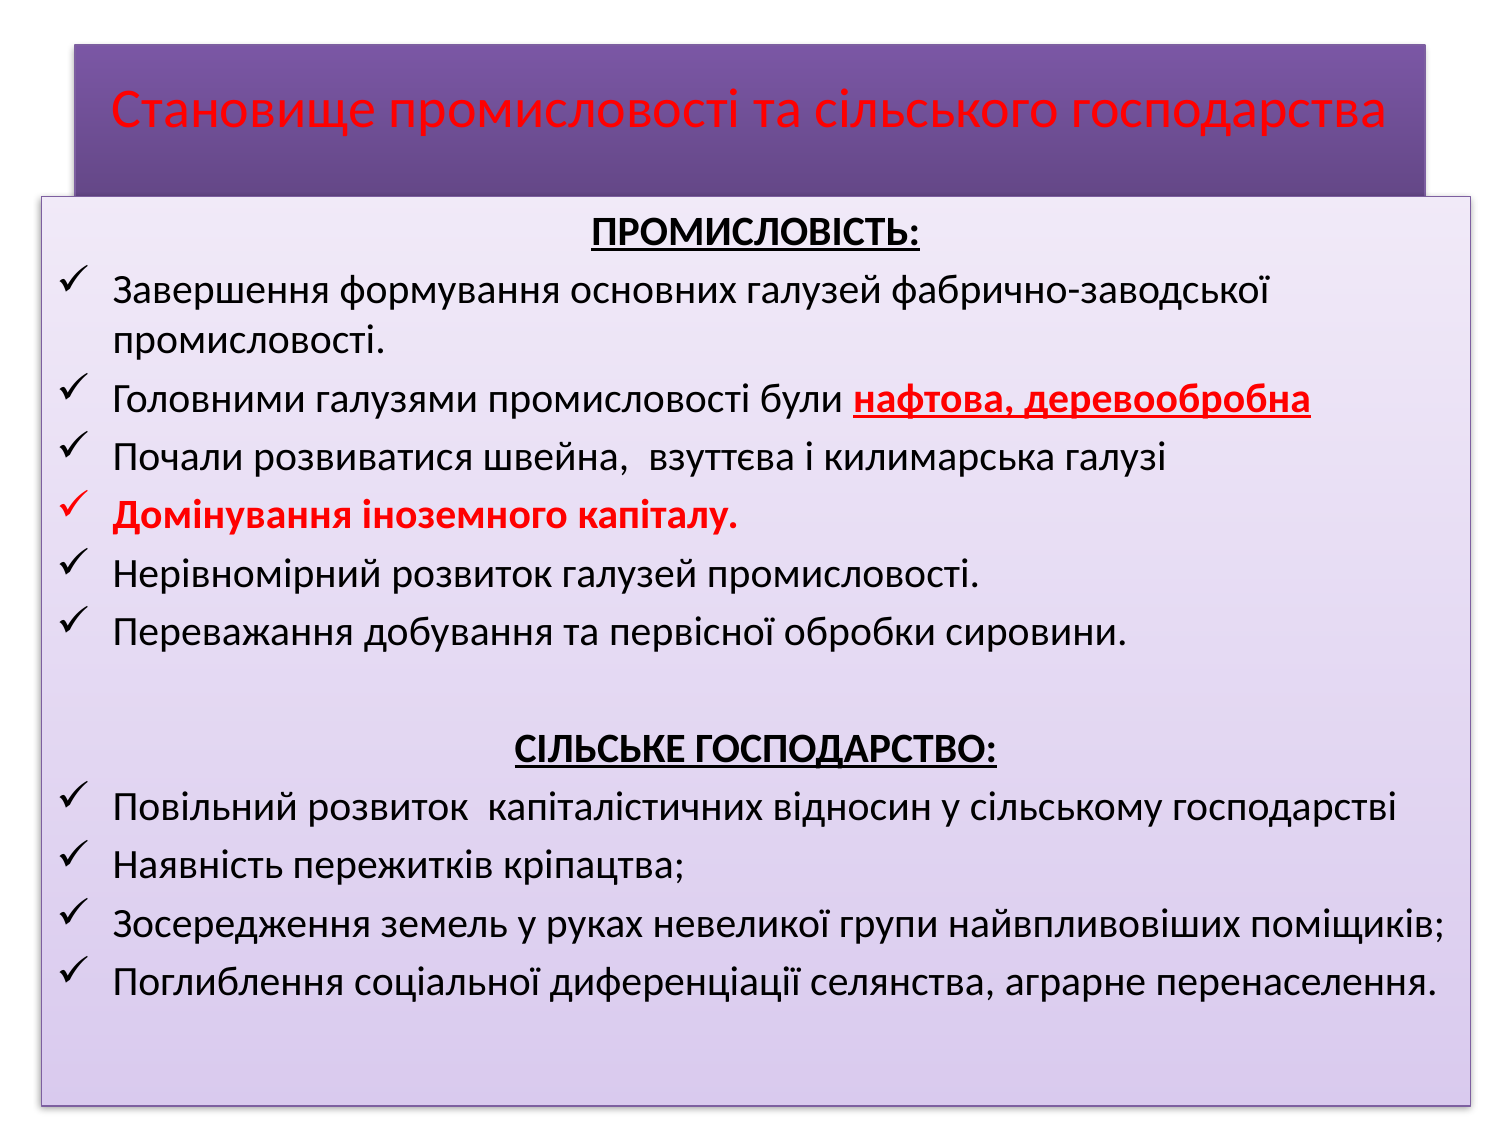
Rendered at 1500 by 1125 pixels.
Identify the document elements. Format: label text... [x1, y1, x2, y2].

title Становище промисловості та сільського господарства [74, 44, 1426, 193]
list ПРОМИСЛОВІСТЬ: Завершення формування основних галузей фабрично-заводської промисловості. Головними галузями промисловості були нафтова, деревообробна Почали розвиватися швейна, взуттєва і килимарська галузі Домінування іноземного капіталу. Нерівномірний розвиток галузей промисловості. Переважання добування та первісної обробки сировини. СІЛЬСЬКЕ ГОСПОДАРСТВО: Повільний розвиток капіталістичних відносин у сільському господарстві Наявність пережитків кріпацтва; Зосередження земель у руках невеликої групи найвпливовіших поміщиків; Поглиблення соціальної диференціації селянства, аграрне перенаселення. [41, 196, 1471, 1107]
